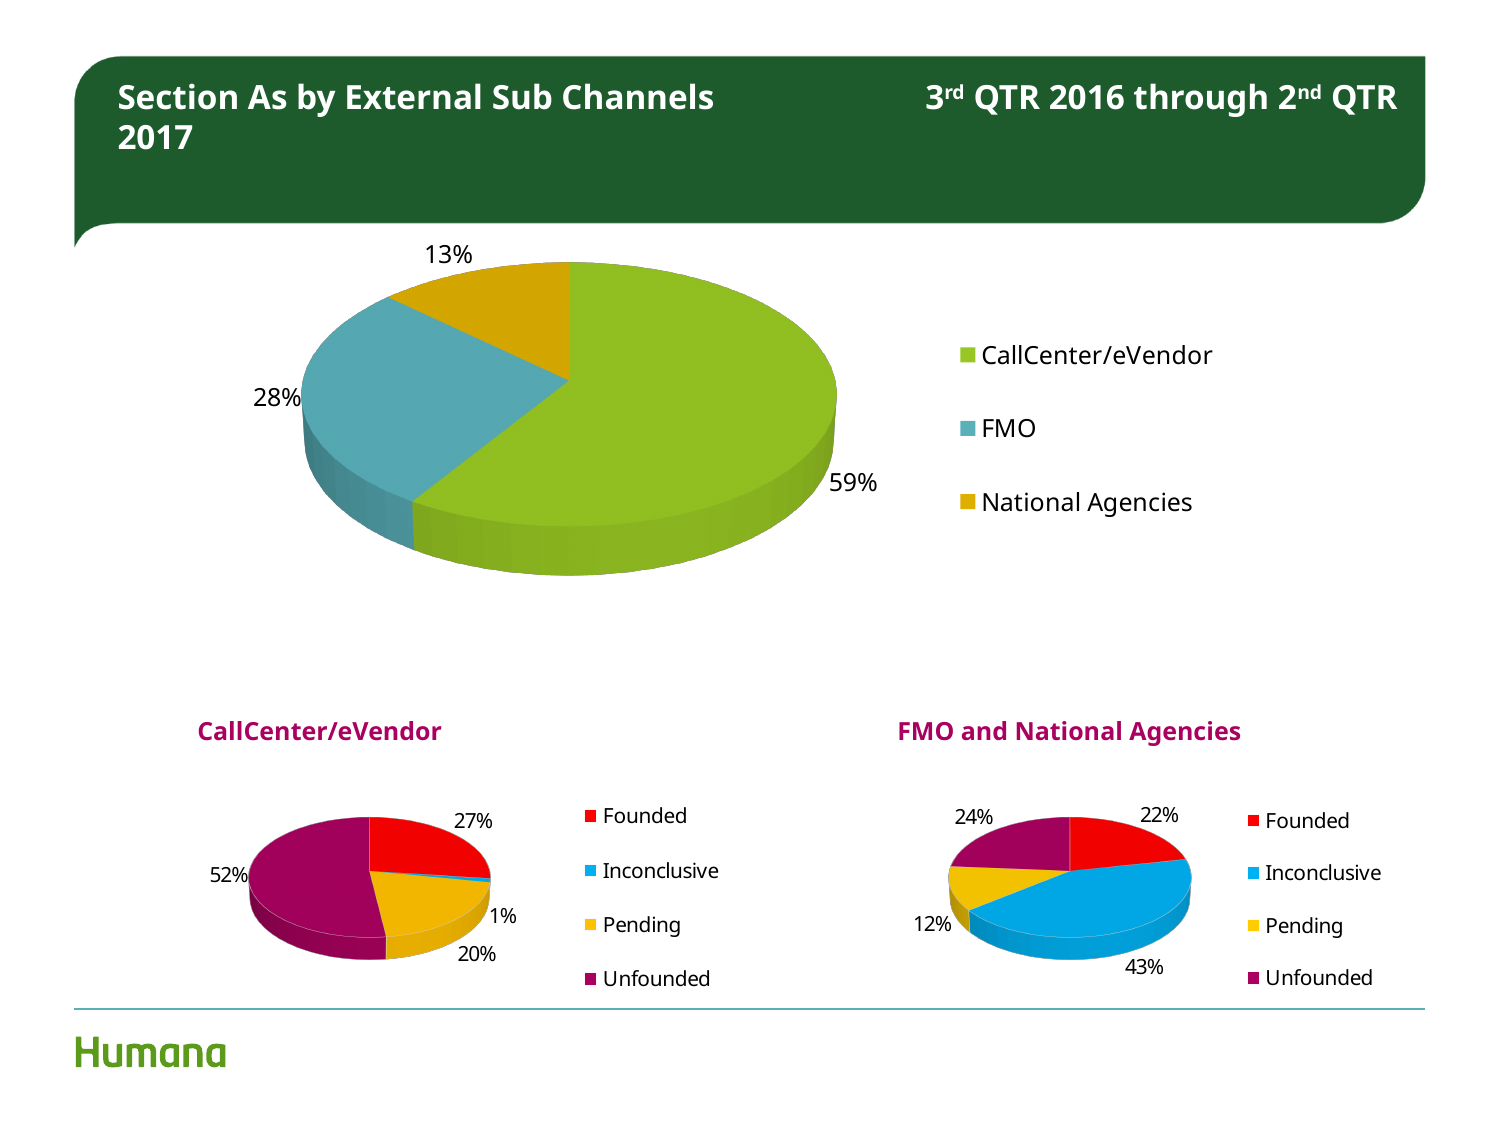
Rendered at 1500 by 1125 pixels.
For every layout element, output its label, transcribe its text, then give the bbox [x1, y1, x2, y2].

chart [187, 137, 1263, 663]
chart [837, 762, 1476, 1038]
picture [1263, 177, 1426, 248]
text_box CallCenter/eVendor [150, 699, 700, 760]
chart [137, 762, 776, 1038]
picture [73, 177, 187, 248]
text_box Section As by External Sub Channels 3rd QTR 2016 through 2nd QTR 2017 [70, 56, 1436, 177]
text_box FMO and National Agencies [849, 699, 1400, 760]
